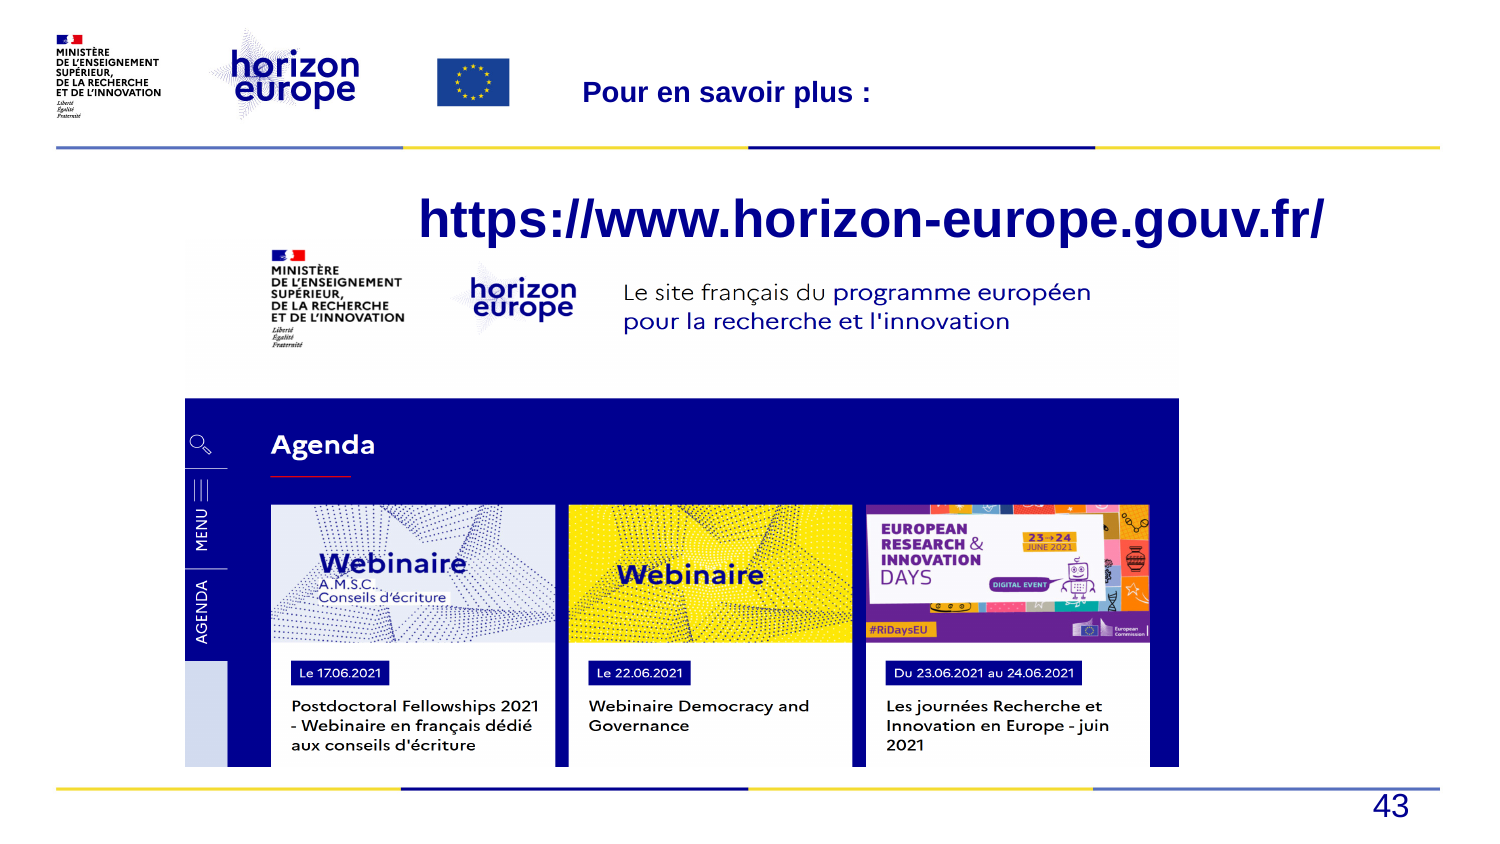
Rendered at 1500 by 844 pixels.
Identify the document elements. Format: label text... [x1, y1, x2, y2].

text_box https://www.horizon-europe.gouv.fr/ [403, 176, 1443, 320]
title Pour en savoir plus : [567, 69, 1091, 152]
slide_number 43 [1074, 782, 1425, 827]
picture [0, 0, 1499, 844]
